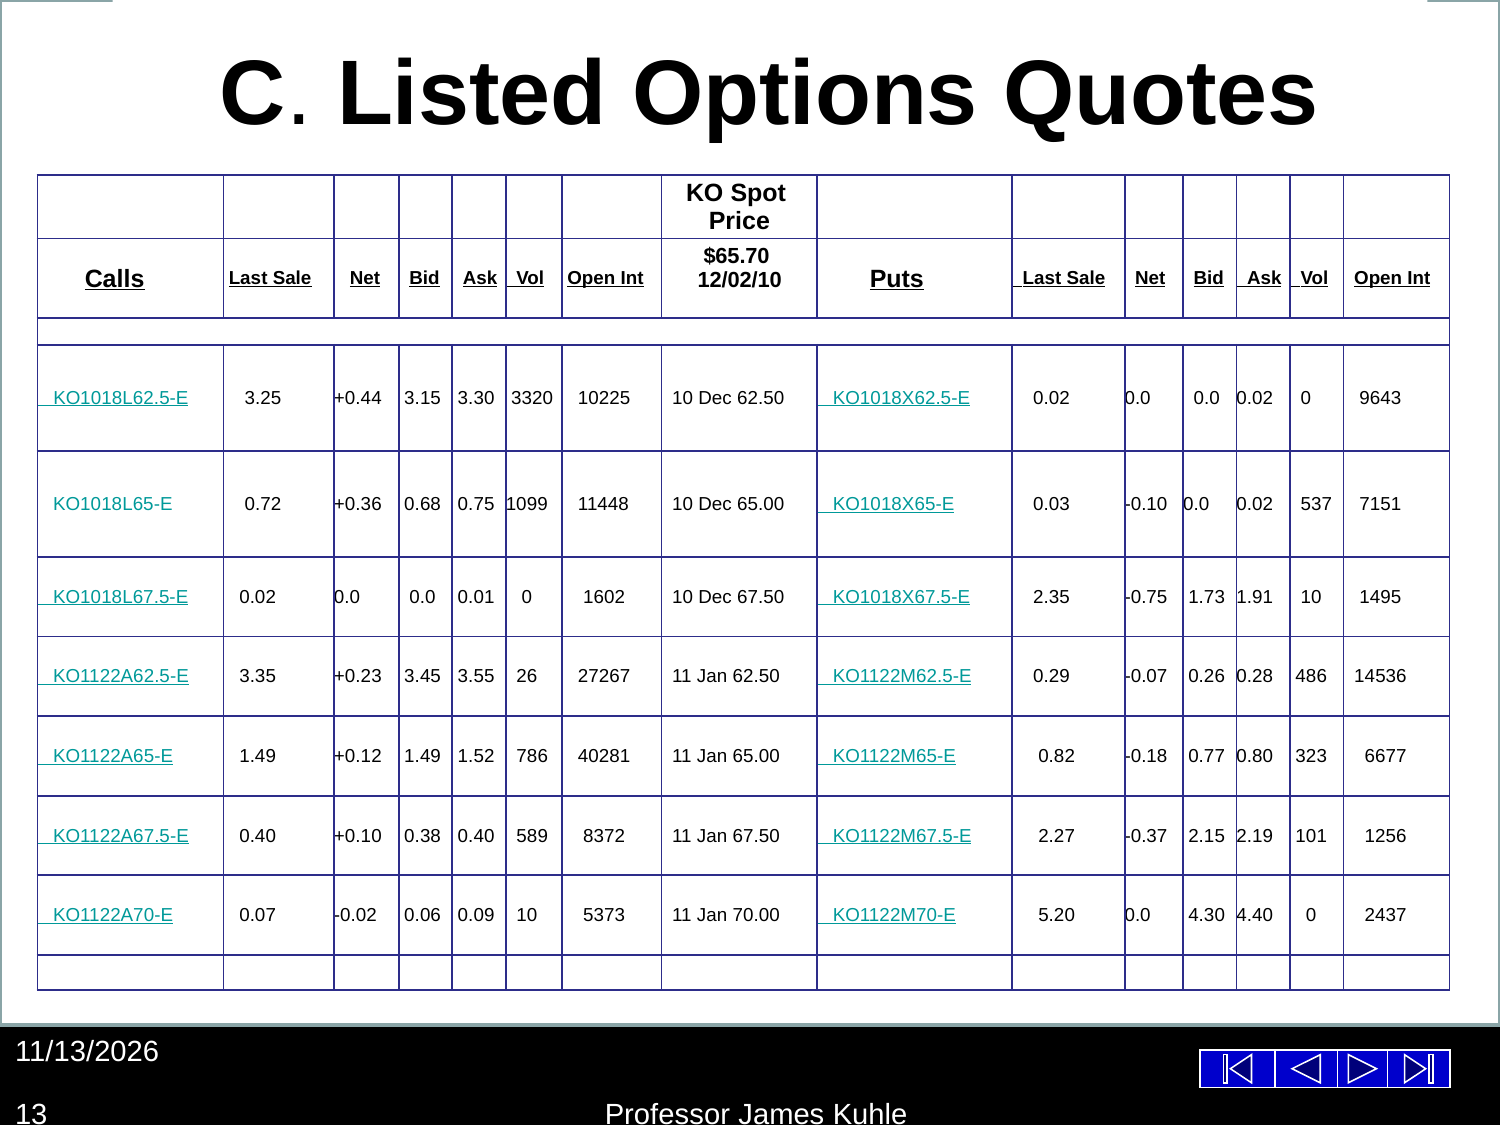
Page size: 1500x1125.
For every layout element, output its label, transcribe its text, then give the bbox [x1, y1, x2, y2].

table_cell 486 [1291, 637, 1343, 715]
table_cell 0.06 [400, 876, 451, 954]
table_cell KO1122M62.5-E [818, 637, 1011, 715]
table_cell 3.55 [453, 637, 505, 715]
table_cell 0.02 [1013, 346, 1124, 450]
table_cell -0.75 [1126, 558, 1182, 636]
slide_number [0, 1027, 351, 1076]
table_cell Net [1126, 239, 1182, 317]
table_cell 0 [507, 558, 561, 636]
table_cell KO1122M70-E [818, 876, 1011, 954]
table_cell [507, 956, 561, 989]
table_cell KO1122A67.5-E [38, 797, 223, 874]
table_cell KO1018L65-E [38, 452, 223, 556]
table_cell 0.01 [453, 558, 505, 636]
table_cell 4.30 [1184, 876, 1236, 954]
table_cell [662, 956, 816, 989]
table_cell 6677 [1344, 717, 1449, 795]
table_cell KO1122M67.5-E [818, 797, 1011, 874]
table_cell 0.82 [1013, 717, 1124, 795]
text_box C. Listed Options Quotes [112, 0, 1428, 150]
table_cell 1256 [1344, 797, 1449, 874]
table_cell 7151 [1344, 452, 1449, 556]
table_cell +0.12 [335, 717, 398, 795]
table_header [1344, 176, 1449, 238]
table_cell 0 [1291, 876, 1343, 954]
table_cell 8372 [563, 797, 661, 874]
table_cell 3320 [507, 346, 561, 450]
table_cell +0.36 [335, 452, 398, 556]
table_header [400, 176, 451, 238]
table_cell 323 [1291, 717, 1343, 795]
table_cell 0.40 [453, 797, 505, 874]
table_cell 101 [1291, 797, 1343, 874]
table_cell 10 Dec 67.50 [662, 558, 816, 636]
table_cell 0 [1291, 346, 1343, 450]
table_cell 1602 [563, 558, 661, 636]
table_cell 0.02 [1237, 452, 1289, 556]
table_header [335, 176, 398, 238]
footer Professor James Kuhle [362, 1087, 1151, 1125]
table_cell 10 Dec 65.00 [662, 452, 816, 556]
table_cell 1.49 [400, 717, 451, 795]
table_cell [335, 956, 398, 989]
table_cell -0.37 [1126, 797, 1182, 874]
text_box [0, 0, 1500, 1027]
table_cell 3.35 [224, 637, 333, 715]
table_cell 2437 [1344, 876, 1449, 954]
table_cell 11 Jan 62.50 [662, 637, 816, 715]
table_cell 10225 [563, 346, 661, 450]
table_cell 26 [507, 637, 561, 715]
table_cell 1.91 [1237, 558, 1289, 636]
table_cell $65.70 12/02/10 [662, 239, 816, 317]
table_cell -0.07 [1126, 637, 1182, 715]
table_cell 0.0 [1126, 346, 1182, 450]
table_cell 0.09 [453, 876, 505, 954]
table_cell [1291, 956, 1343, 989]
table_cell Bid [1184, 239, 1236, 317]
table_cell 0.40 [224, 797, 333, 874]
table_cell KO1018L62.5-E [38, 346, 223, 450]
table_cell Last Sale [224, 239, 333, 317]
table_cell -0.02 [335, 876, 398, 954]
table_cell 2.35 [1013, 558, 1124, 636]
table_cell 0.26 [1184, 637, 1236, 715]
table_cell 0.77 [1184, 717, 1236, 795]
table_cell 0.02 [1237, 346, 1289, 450]
table_cell 0.80 [1237, 717, 1289, 795]
table_cell 11448 [563, 452, 661, 556]
table_cell 589 [507, 797, 561, 874]
table_cell KO1122A70-E [38, 876, 223, 954]
table_cell Calls [38, 239, 223, 317]
table_cell 0.0 [400, 558, 451, 636]
table_cell KO1122A65-E [38, 717, 223, 795]
table_cell 11 Jan 67.50 [662, 797, 816, 874]
table_cell Ask [453, 239, 505, 317]
table_cell 0.0 [1126, 876, 1182, 954]
table_cell 0.75 [453, 452, 505, 556]
table_cell 1.49 [224, 717, 333, 795]
table_cell [1237, 956, 1289, 989]
table_cell 2.27 [1013, 797, 1124, 874]
table_header [563, 176, 661, 238]
table_cell Puts [818, 239, 1011, 317]
table_header [818, 176, 1011, 238]
table_cell 1495 [1344, 558, 1449, 636]
table_cell [1344, 956, 1449, 989]
table_cell 786 [507, 717, 561, 795]
table_cell 0.29 [1013, 637, 1124, 715]
table_cell 0.28 [1237, 637, 1289, 715]
table_cell 2.15 [1184, 797, 1236, 874]
table_cell 3.25 [224, 346, 333, 450]
table_header [1184, 176, 1236, 238]
table_cell KO1122A62.5-E [38, 637, 223, 715]
table_cell 3.15 [400, 346, 451, 450]
table_header [507, 176, 561, 238]
table_cell 40281 [563, 717, 661, 795]
table_cell 10 [507, 876, 561, 954]
table_cell 1.52 [453, 717, 505, 795]
table_cell Ask [1237, 239, 1289, 317]
slide_number 13 [0, 1087, 351, 1125]
table_cell 0.07 [224, 876, 333, 954]
table_header [1126, 176, 1182, 238]
table_cell -0.10 [1126, 452, 1182, 556]
table_cell 3.30 [453, 346, 505, 450]
table_cell KO1018X67.5-E [818, 558, 1011, 636]
table_cell [563, 956, 661, 989]
table_cell KO1018L67.5-E [38, 558, 223, 636]
table_cell 11 Jan 65.00 [662, 717, 816, 795]
table_cell +0.23 [335, 637, 398, 715]
table_cell 10 Dec 62.50 [662, 346, 816, 450]
table_cell 11 Jan 70.00 [662, 876, 816, 954]
table_cell [1013, 956, 1124, 989]
table_cell [38, 956, 223, 989]
table_cell 10 [1291, 558, 1343, 636]
table_cell 0.03 [1013, 452, 1124, 556]
table_cell 1.73 [1184, 558, 1236, 636]
table_cell [38, 319, 1449, 344]
table_cell [1184, 956, 1236, 989]
table_cell [1126, 956, 1182, 989]
table_cell Open Int [563, 239, 661, 317]
table_header [1237, 176, 1289, 238]
table_cell 0.02 [224, 558, 333, 636]
table_header KO Spot Price [662, 176, 816, 238]
table_header [224, 176, 333, 238]
table_cell Vol [507, 239, 561, 317]
table_cell 0.0 [1184, 346, 1236, 450]
table_header [38, 176, 223, 238]
table_cell [224, 956, 333, 989]
table_cell Open Int [1344, 239, 1449, 317]
table_cell KO1018X62.5-E [818, 346, 1011, 450]
table_cell Vol [1291, 239, 1343, 317]
table_cell 14536 [1344, 637, 1449, 715]
table_cell 5373 [563, 876, 661, 954]
table_cell Last Sale [1013, 239, 1124, 317]
table_header [1013, 176, 1124, 238]
table_cell 0.38 [400, 797, 451, 874]
table_cell 4.40 [1237, 876, 1289, 954]
table_cell Net [335, 239, 398, 317]
table_cell [453, 956, 505, 989]
table_cell 0.0 [335, 558, 398, 636]
table_cell +0.10 [335, 797, 398, 874]
table_cell 9643 [1344, 346, 1449, 450]
table_cell Bid [400, 239, 451, 317]
table_cell 3.45 [400, 637, 451, 715]
table_cell [400, 956, 451, 989]
table_cell KO1122M65-E [818, 717, 1011, 795]
table_header [453, 176, 505, 238]
table_cell 2.19 [1237, 797, 1289, 874]
table_cell 537 [1291, 452, 1343, 556]
table_cell 0.68 [400, 452, 451, 556]
table_cell -0.18 [1126, 717, 1182, 795]
table_cell 5.20 [1013, 876, 1124, 954]
table_cell 0.72 [224, 452, 333, 556]
table_cell +0.44 [335, 346, 398, 450]
table_cell [818, 956, 1011, 989]
table_cell KO1018X65-E [818, 452, 1011, 556]
table_cell 27267 [563, 637, 661, 715]
table_cell 0.0 [1184, 452, 1236, 556]
table_cell 1099 [507, 452, 561, 556]
table_header [1291, 176, 1343, 238]
